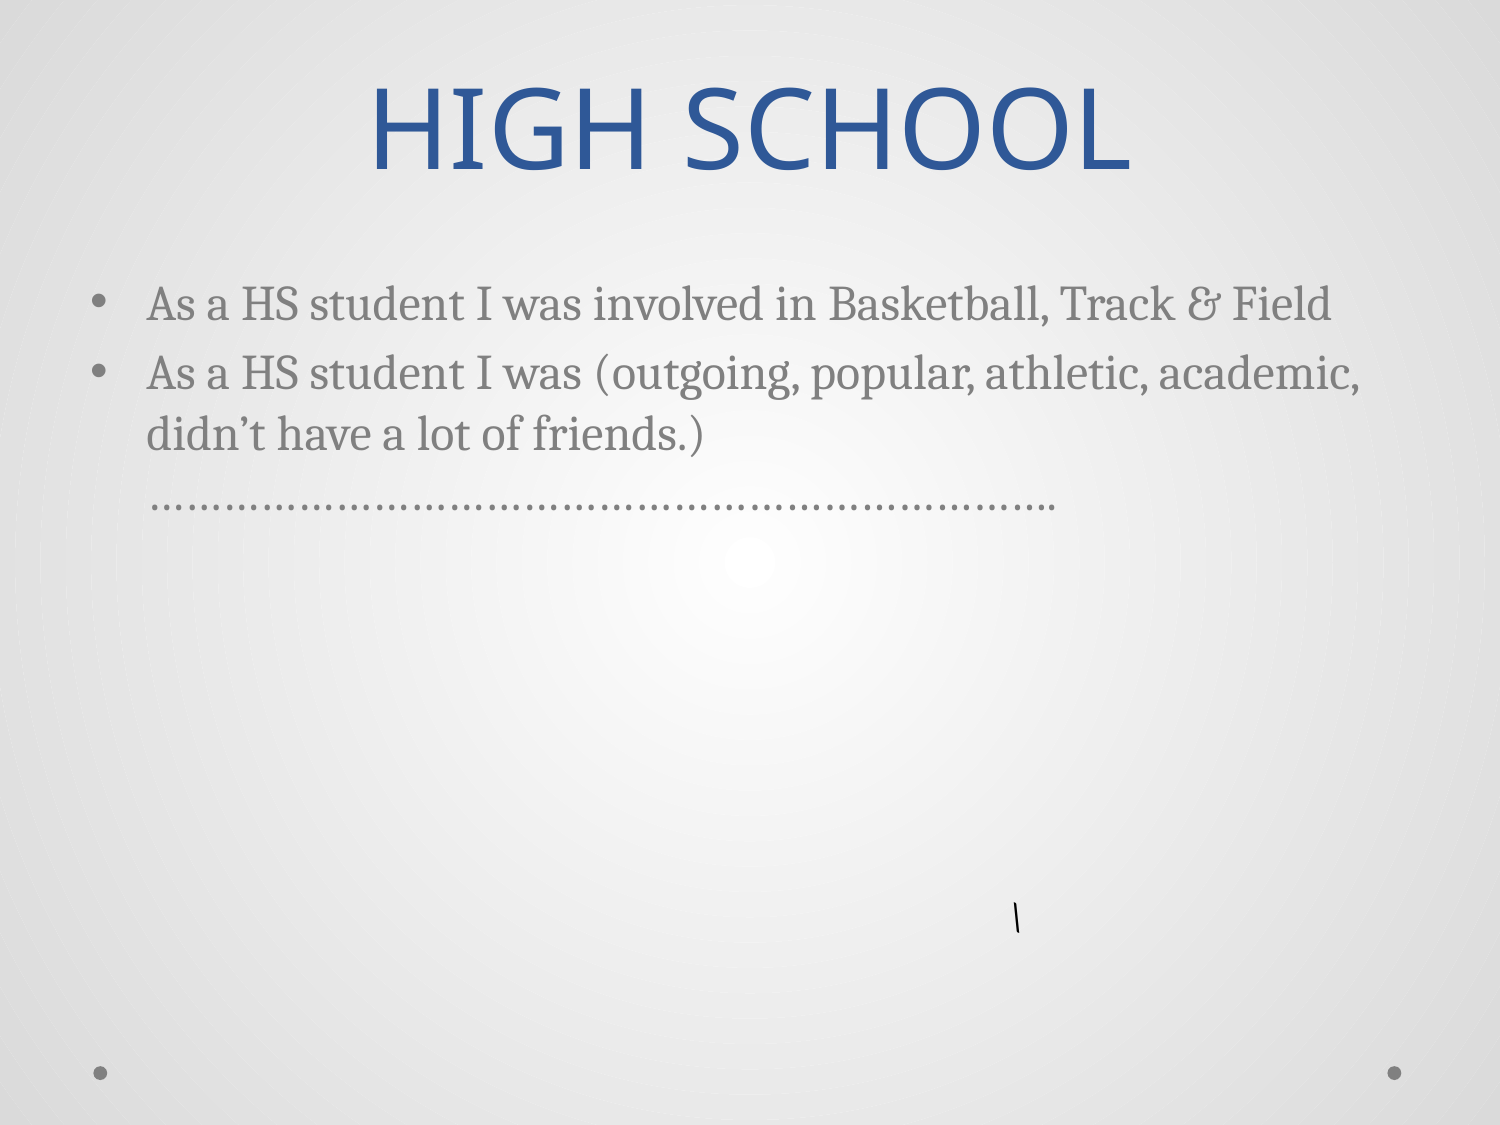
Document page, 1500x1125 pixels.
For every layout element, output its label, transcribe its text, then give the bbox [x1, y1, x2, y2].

title HIGH SCHOOL [75, 0, 1425, 200]
list As a HS student I was involved in Basketball, Track & Field As a HS student I was (outgoing, popular, athletic, academic, didn’t have a lot of friends.) ………………………………………………………………. [75, 262, 1425, 638]
text_box \ [987, 880, 1049, 952]
